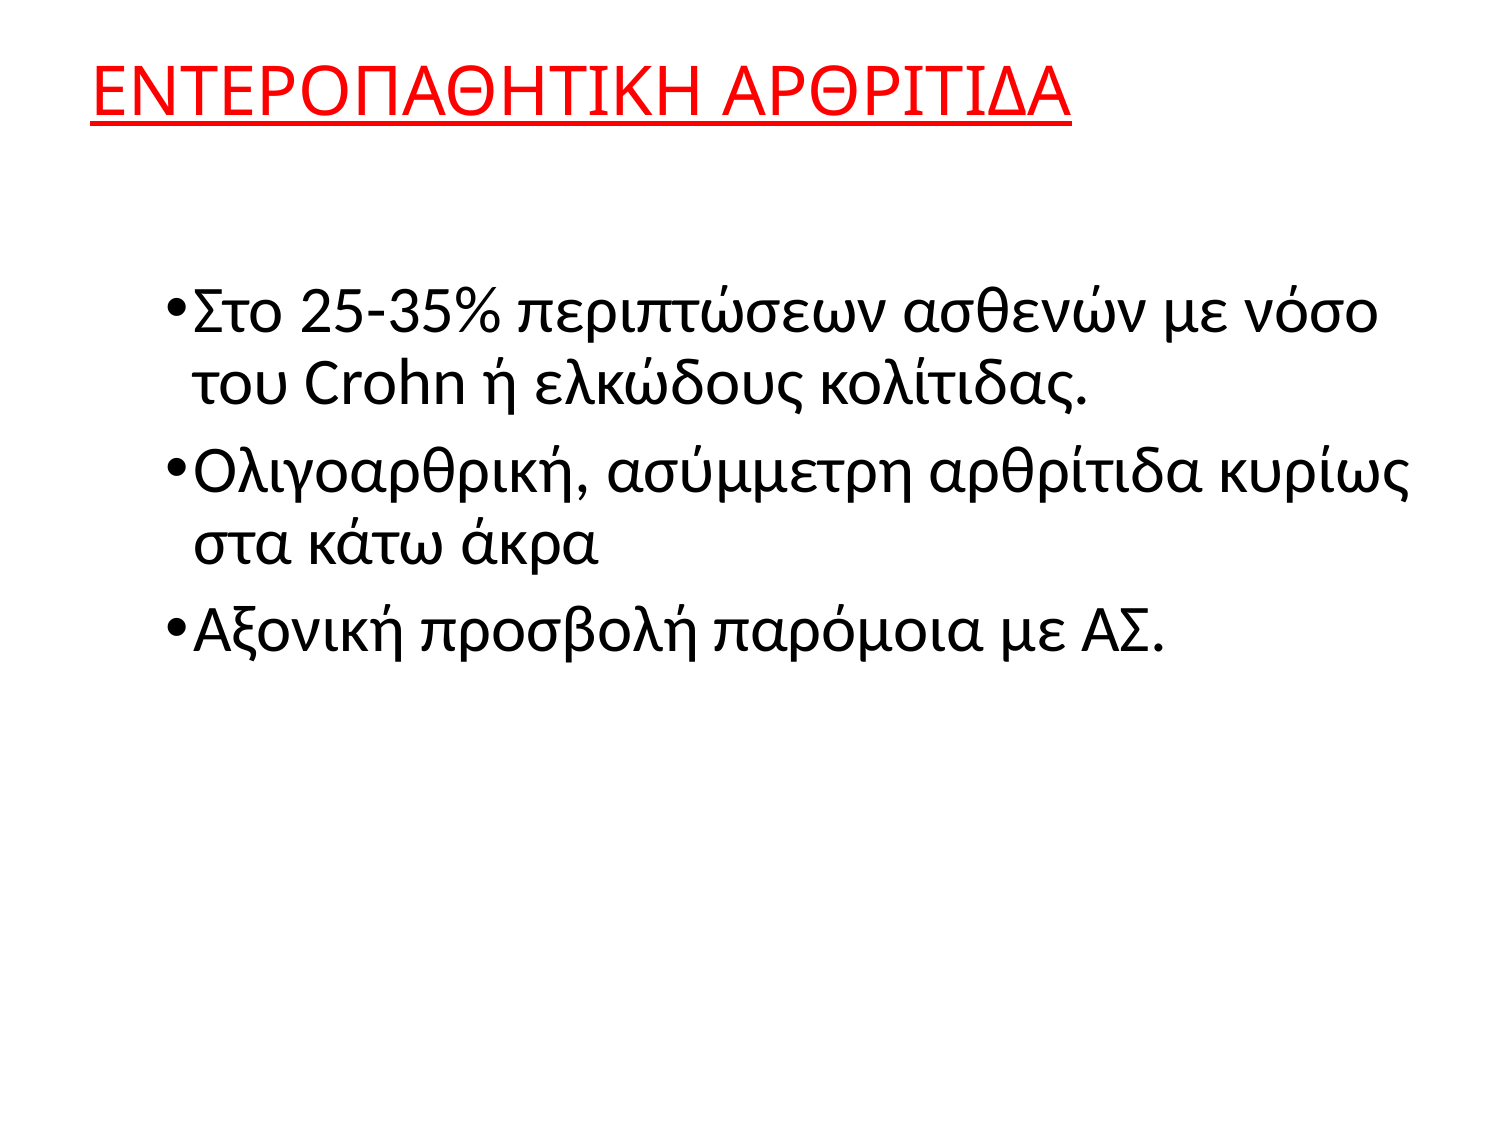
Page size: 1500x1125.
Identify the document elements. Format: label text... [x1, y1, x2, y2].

title ΕΝΤΕΡΟΠΑΘΗΤΙΚΗ ΑΡΘΡΙΤΙΔΑ [75, 0, 1500, 188]
list Στο 25-35% περιπτώσεων ασθενών με νόσο του Crohn ή ελκώδους κολίτιδας. Ολιγοαρθρική, ασύμμετρη αρθρίτιδα κυρίως στα κάτω άκρα Αξονική προσβολή παρόμοια με ΑΣ. [150, 267, 1500, 1010]
